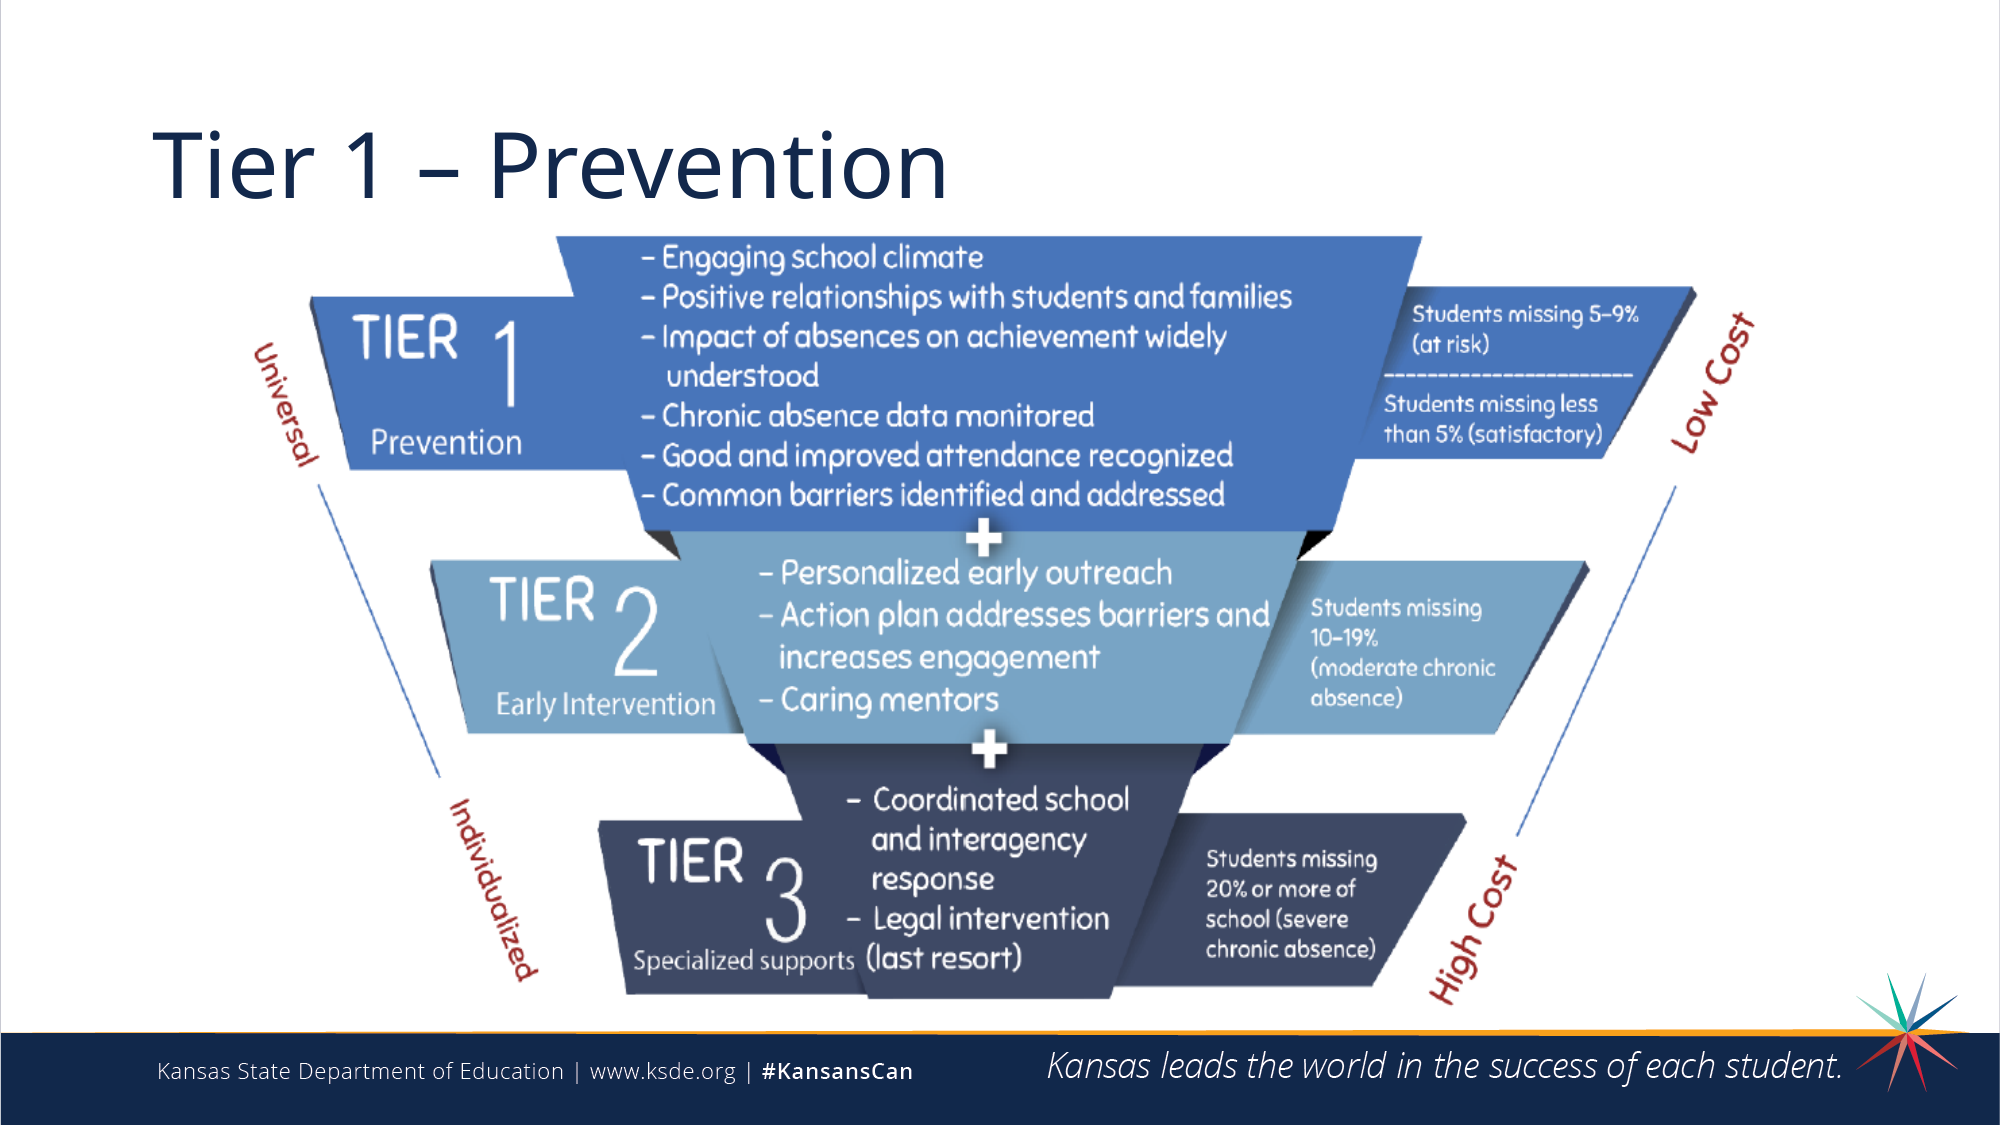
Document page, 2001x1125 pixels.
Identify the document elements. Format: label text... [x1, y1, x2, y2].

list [232, 201, 1768, 1014]
title Tier 1 – Prevention [137, 59, 1863, 278]
picture [0, 0, 2000, 1125]
